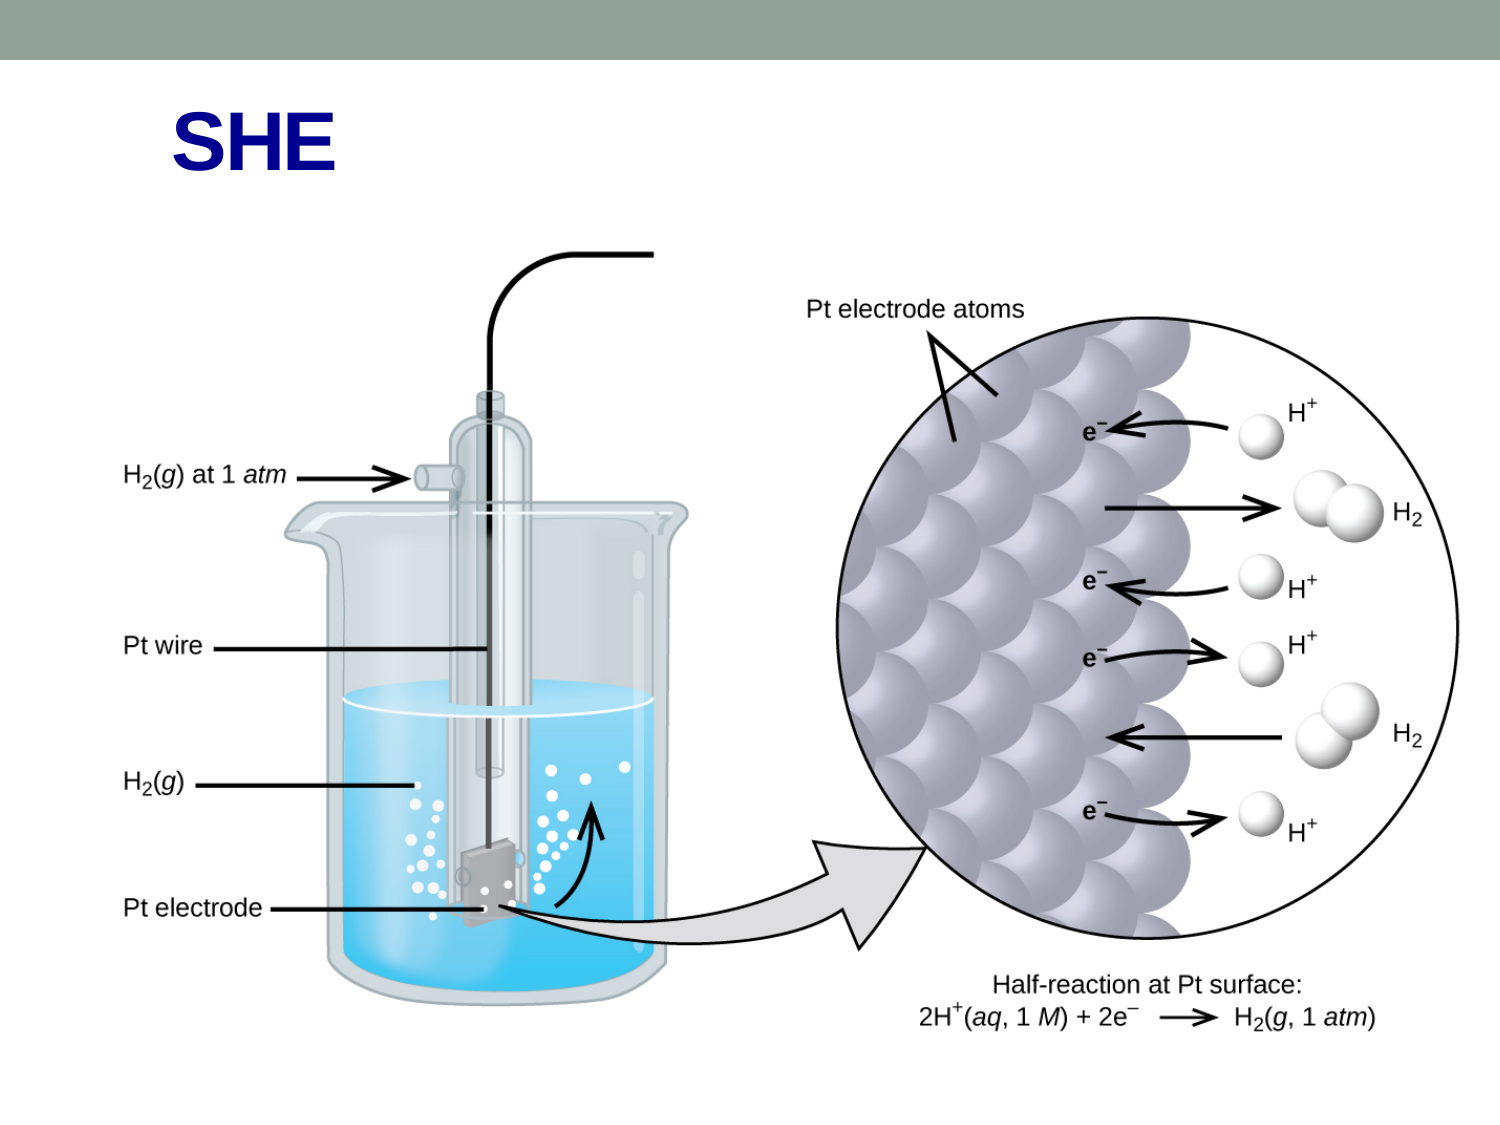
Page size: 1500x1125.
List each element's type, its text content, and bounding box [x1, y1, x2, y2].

picture [94, 240, 1488, 1046]
title SHE [156, 82, 1488, 193]
